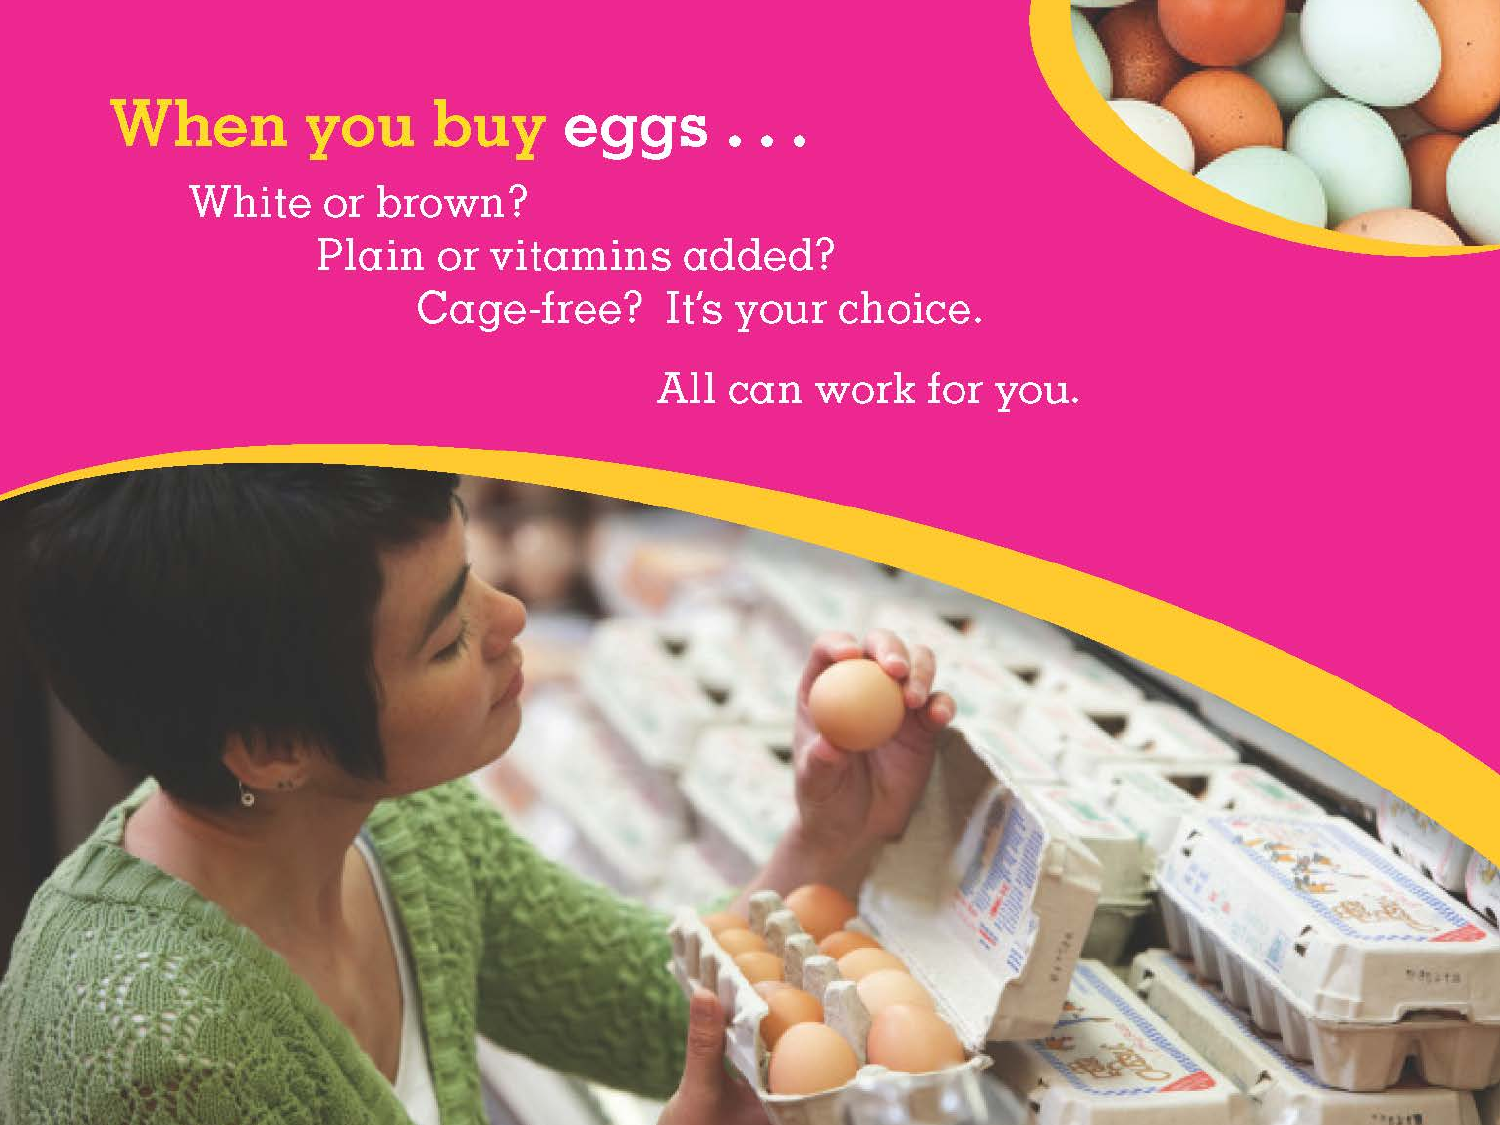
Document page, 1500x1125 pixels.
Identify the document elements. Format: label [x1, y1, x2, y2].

list [0, 0, 1500, 1125]
